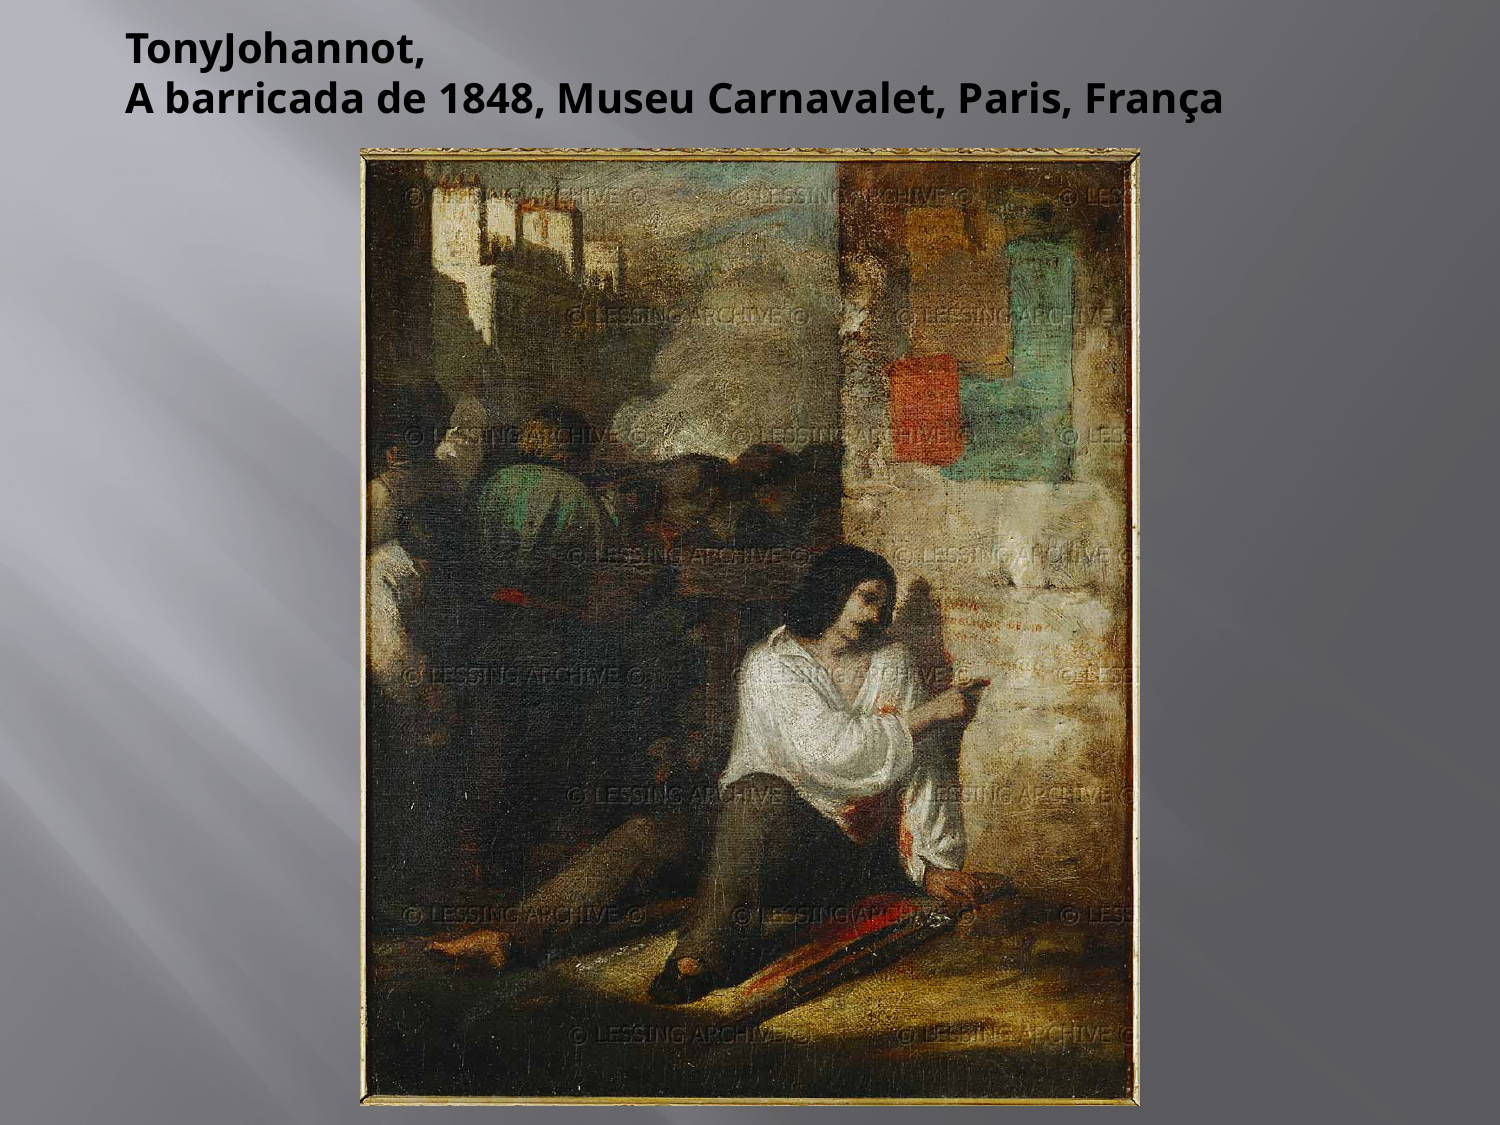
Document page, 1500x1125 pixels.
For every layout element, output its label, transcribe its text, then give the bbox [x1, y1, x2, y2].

picture [359, 148, 1140, 1107]
title TonyJohannot, A barricada de 1848, Museu Carnavalet, Paris, França [110, 0, 1461, 149]
